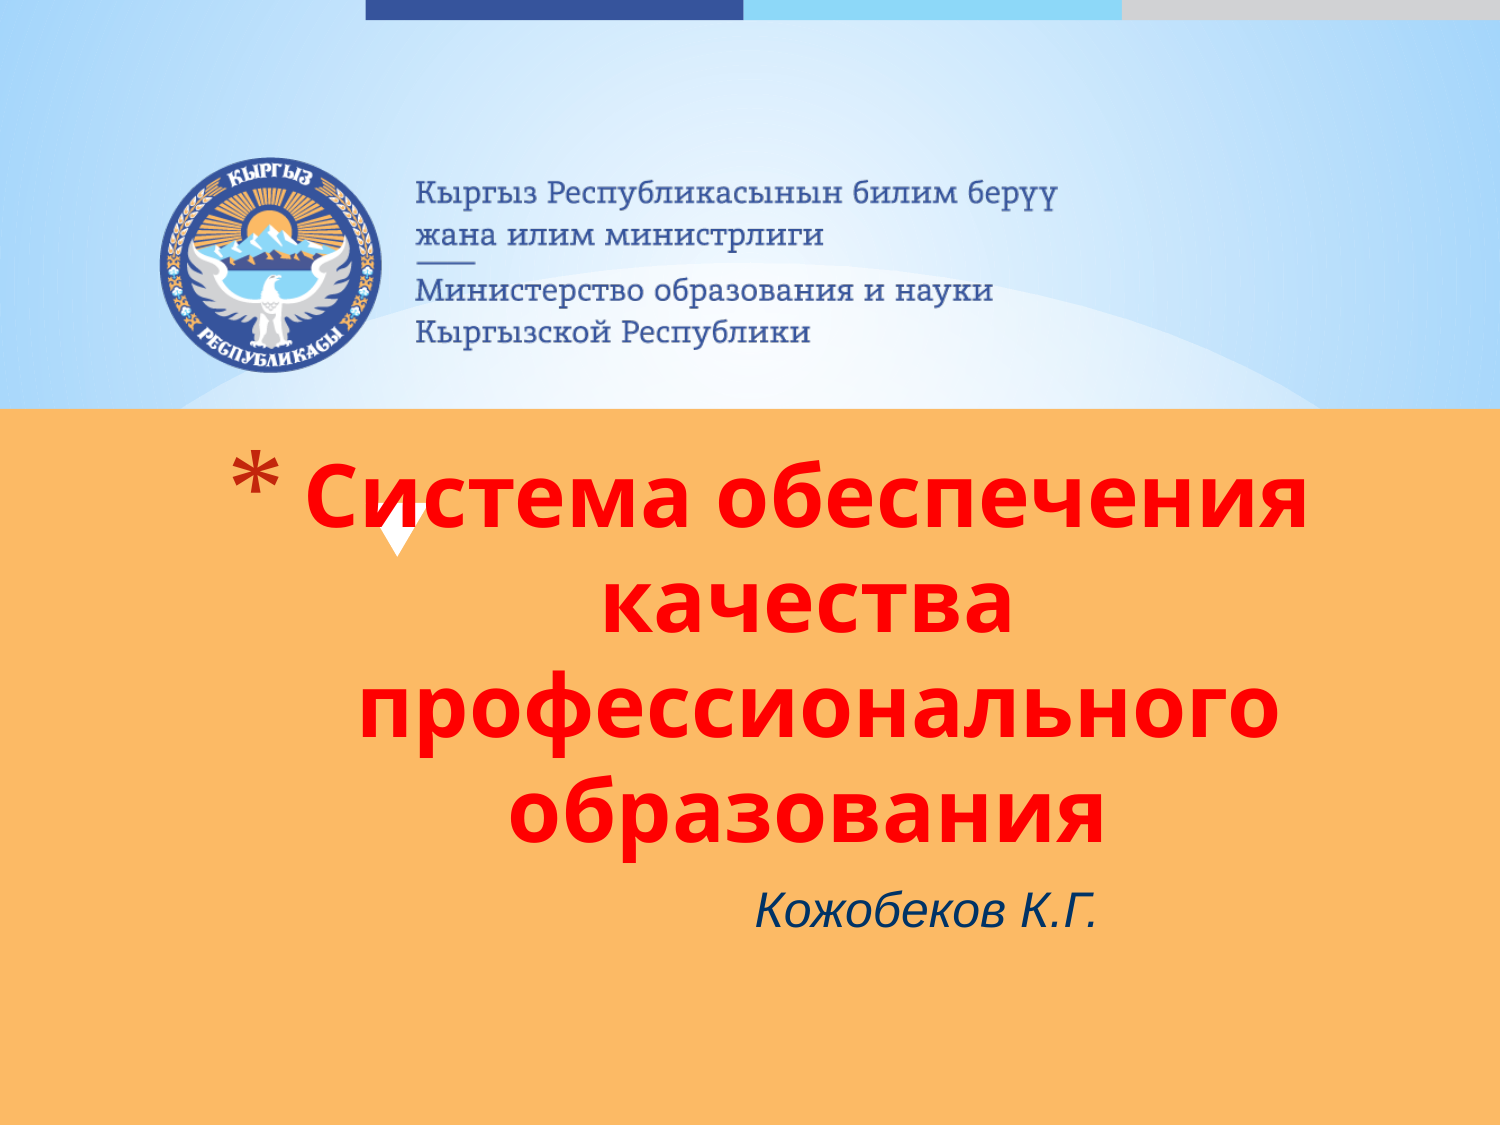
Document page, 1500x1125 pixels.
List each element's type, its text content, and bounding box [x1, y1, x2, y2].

text_box [0, 408, 1500, 1125]
picture [159, 157, 1058, 374]
text_box Кожобеков К.Г. [401, 869, 1468, 945]
title Система обеспечения качества профессионального образования [29, 432, 1483, 815]
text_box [365, 0, 1500, 21]
